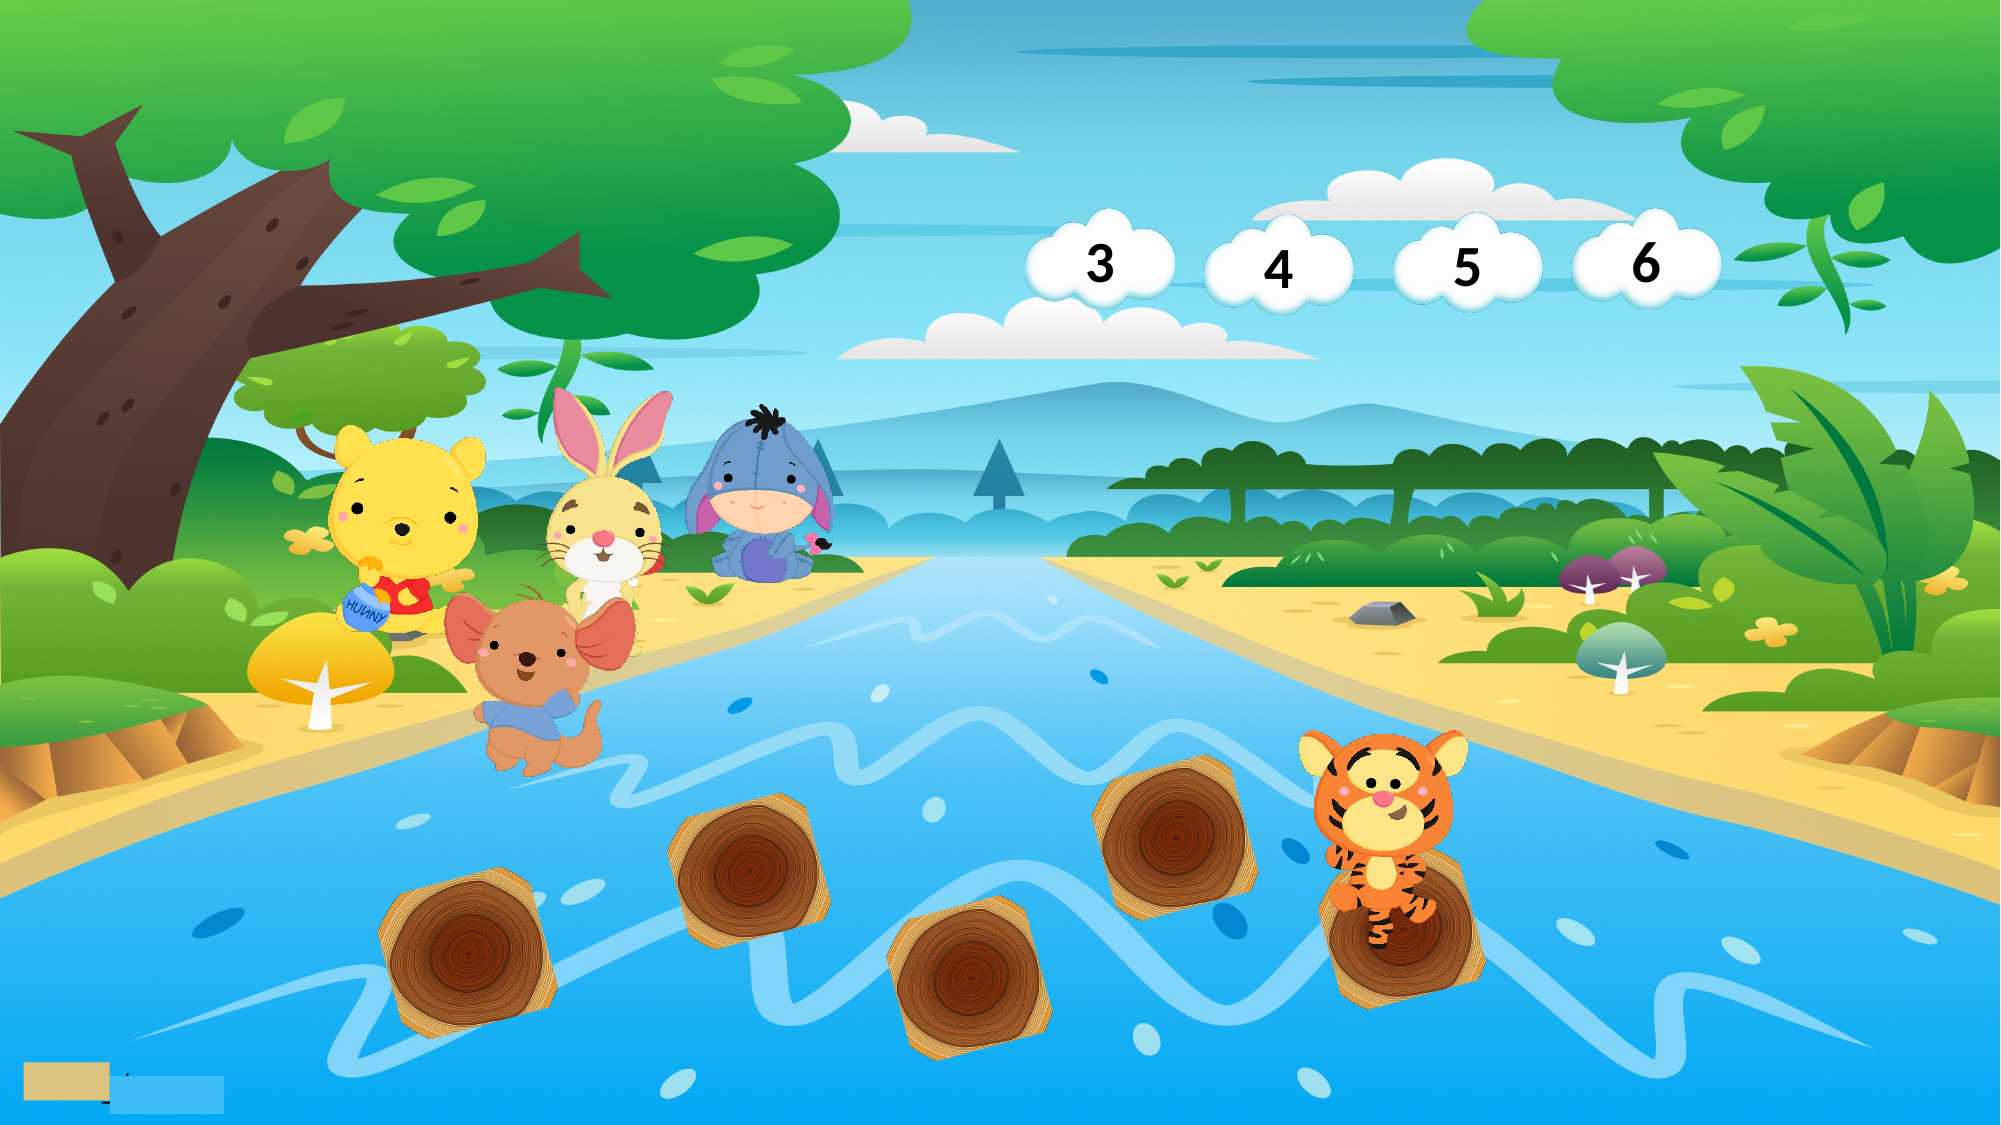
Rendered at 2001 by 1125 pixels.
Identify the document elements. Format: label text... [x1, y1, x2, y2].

text_box 4 [1202, 213, 1355, 317]
text_box [370, 861, 562, 1045]
text_box [660, 788, 835, 955]
picture [0, 0, 2001, 1078]
picture [1577, 1042, 1589, 1047]
text_box [1327, 949, 1490, 1015]
picture [661, 1069, 695, 1098]
text_box [879, 890, 1056, 1066]
text_box 5 [1391, 211, 1544, 315]
text_box [109, 1075, 225, 1115]
picture [1298, 1068, 1330, 1098]
text_box 6 [1570, 207, 1723, 311]
text_box [23, 1061, 111, 1101]
text_box [1084, 750, 1262, 926]
text_box 3 [1023, 207, 1177, 311]
